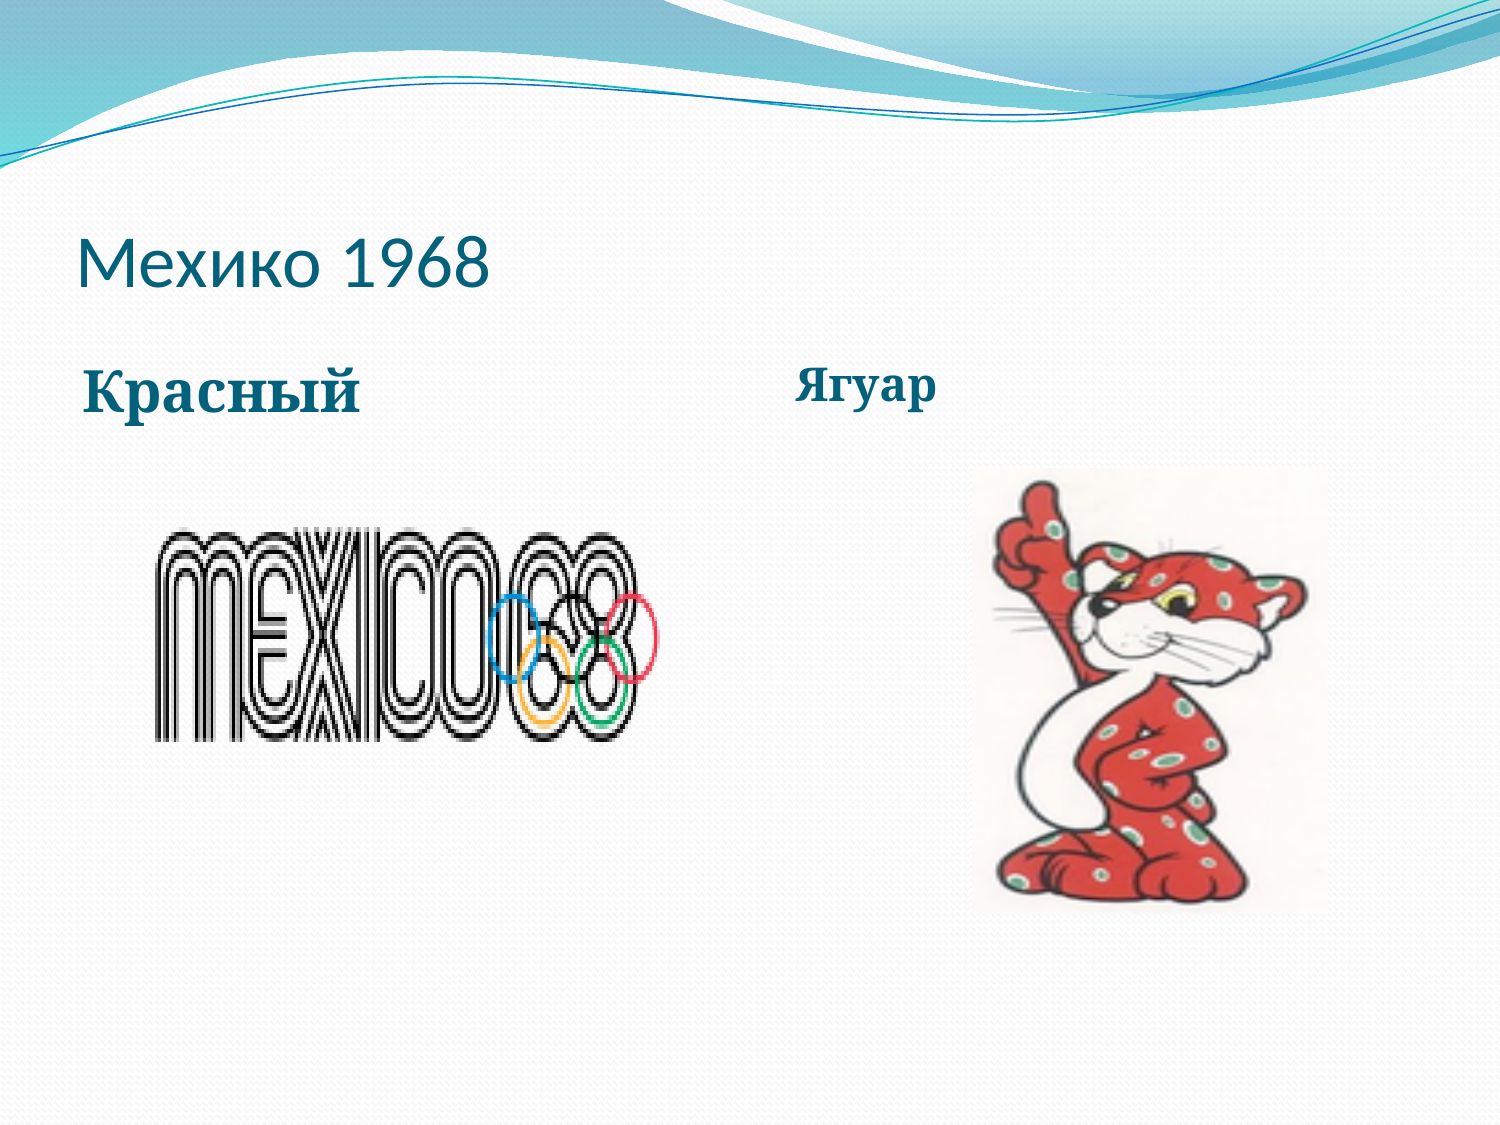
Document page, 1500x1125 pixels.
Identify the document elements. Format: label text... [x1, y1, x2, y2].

list Ягуар [761, 305, 1425, 413]
title Мехико 1968 [75, 115, 1425, 303]
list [140, 491, 669, 774]
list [972, 468, 1328, 915]
list Красный [75, 304, 738, 413]
